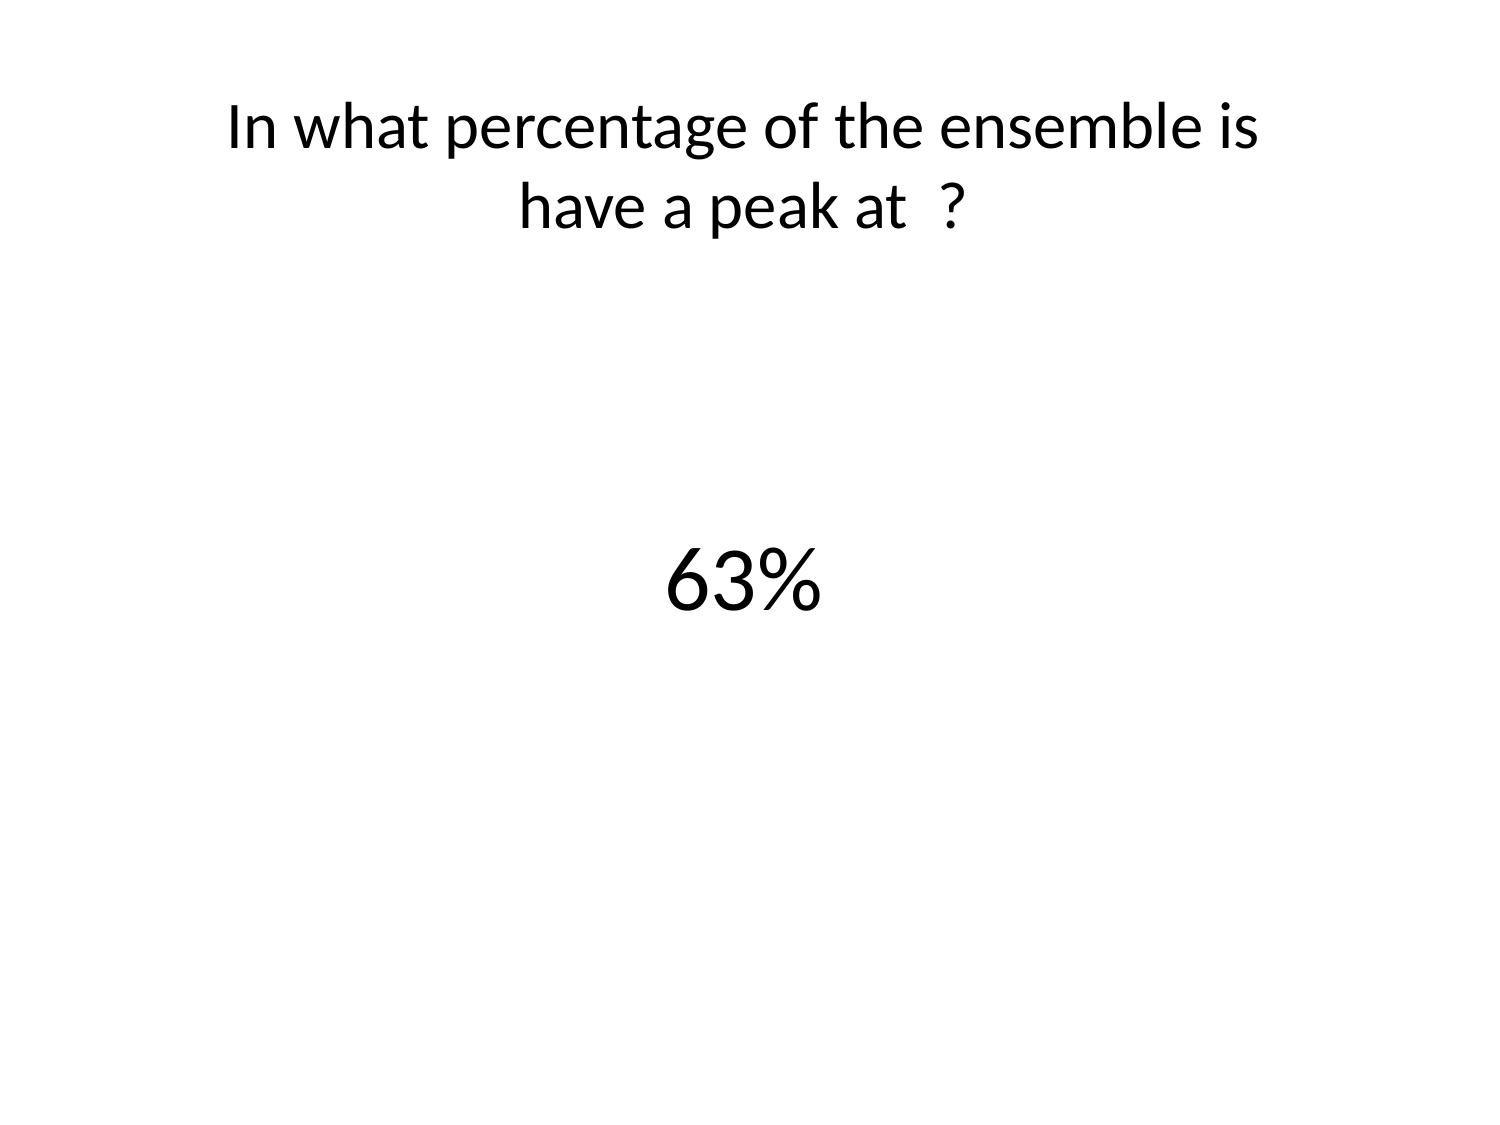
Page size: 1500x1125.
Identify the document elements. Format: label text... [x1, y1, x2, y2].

text_box 63% [74, 511, 1413, 636]
